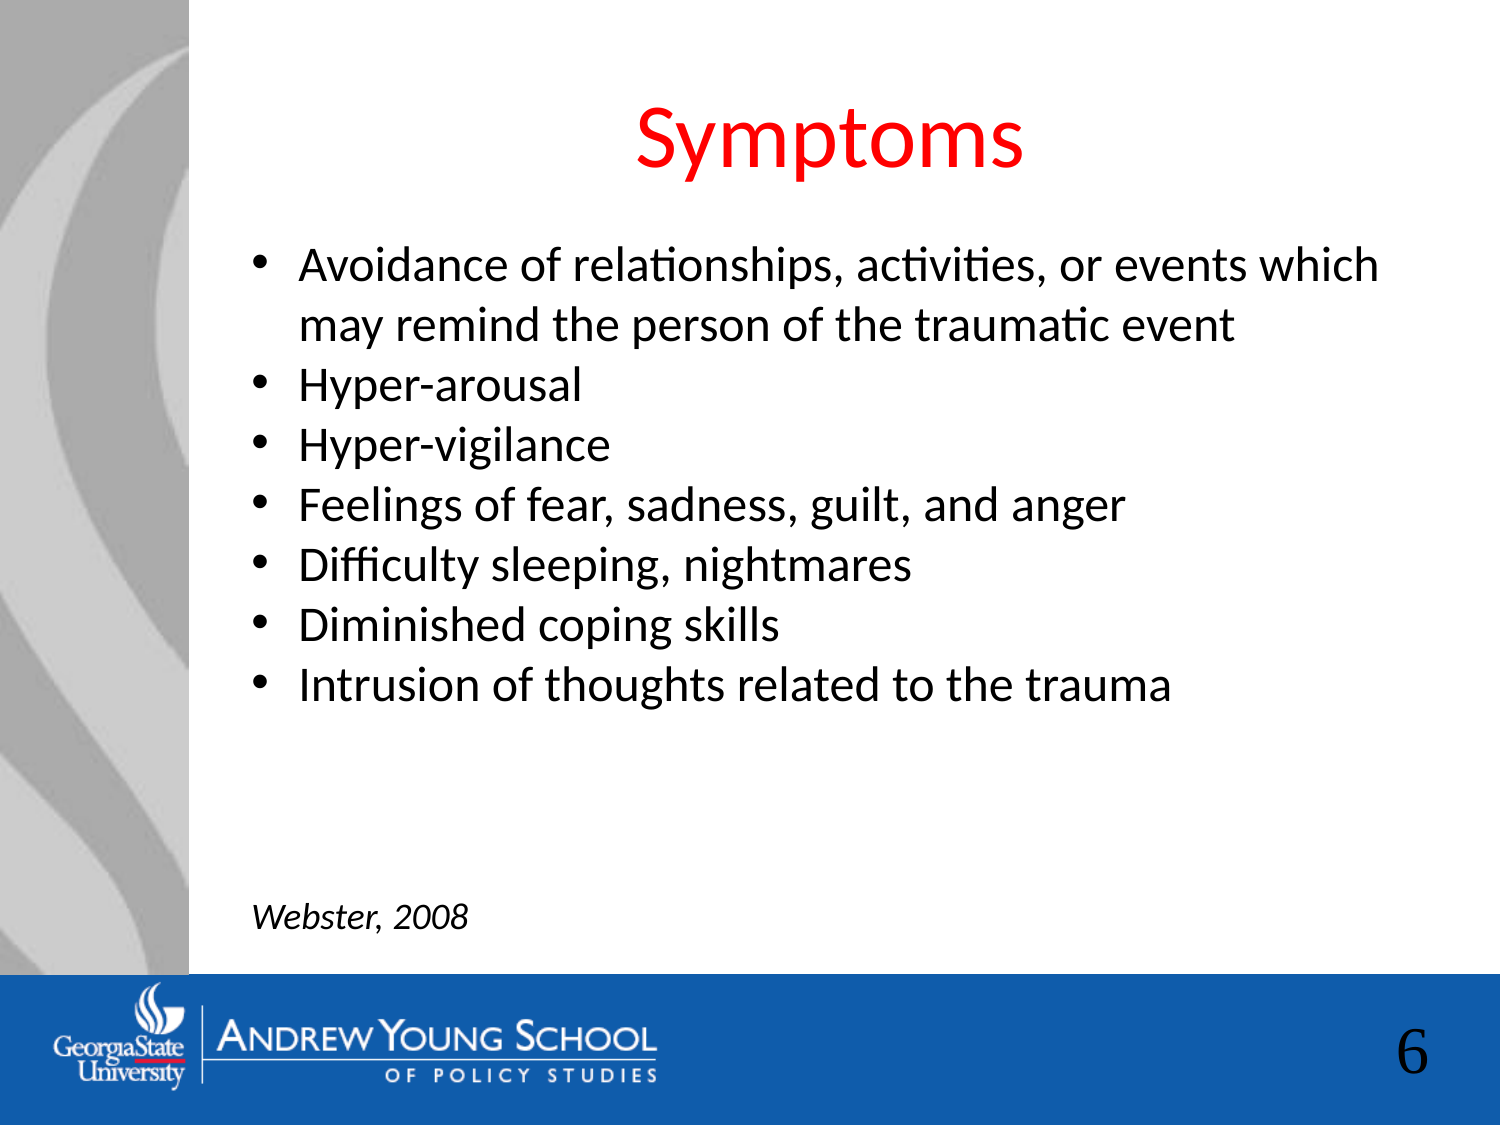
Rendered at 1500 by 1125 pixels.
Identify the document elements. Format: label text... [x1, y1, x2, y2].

picture [0, 974, 1500, 1125]
title Symptoms [236, 37, 1425, 224]
text_box Avoidance of relationships, activities, or events which may remind the person of the traumatic event Hyper-arousal Hyper-vigilance Feelings of fear, sadness, guilt, and anger Difficulty sleeping, nightmares Diminished coping skills Intrusion of thoughts related to the trauma Webster, 2008 [236, 224, 1437, 945]
